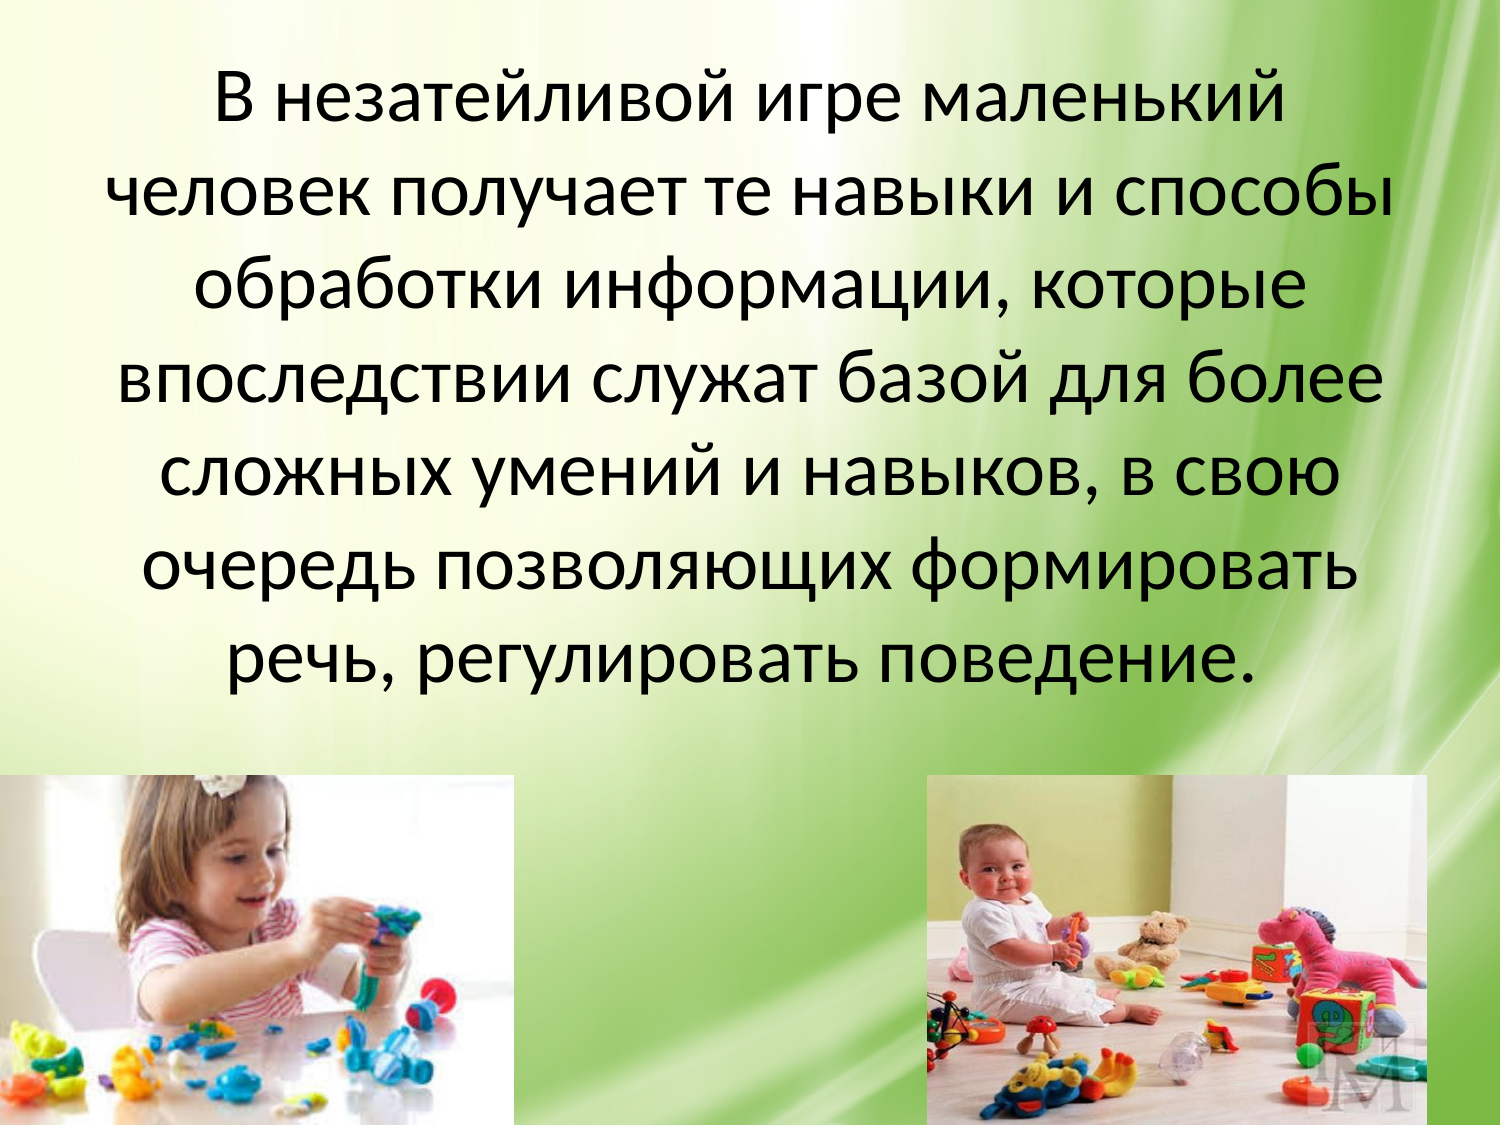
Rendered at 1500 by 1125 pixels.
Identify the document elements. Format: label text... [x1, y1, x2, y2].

title В незатейливой игре маленький человек получает те навыки и способы обработки информации, которые впоследствии служат базой для более сложных умений и навыков, в свою очередь позволяющих формировать речь, регулировать поведение. [76, 0, 1427, 742]
picture [926, 774, 1427, 1125]
picture [0, 774, 514, 1125]
title Развитие обоняния ребёнка: [0, 0, 1500, 1125]
